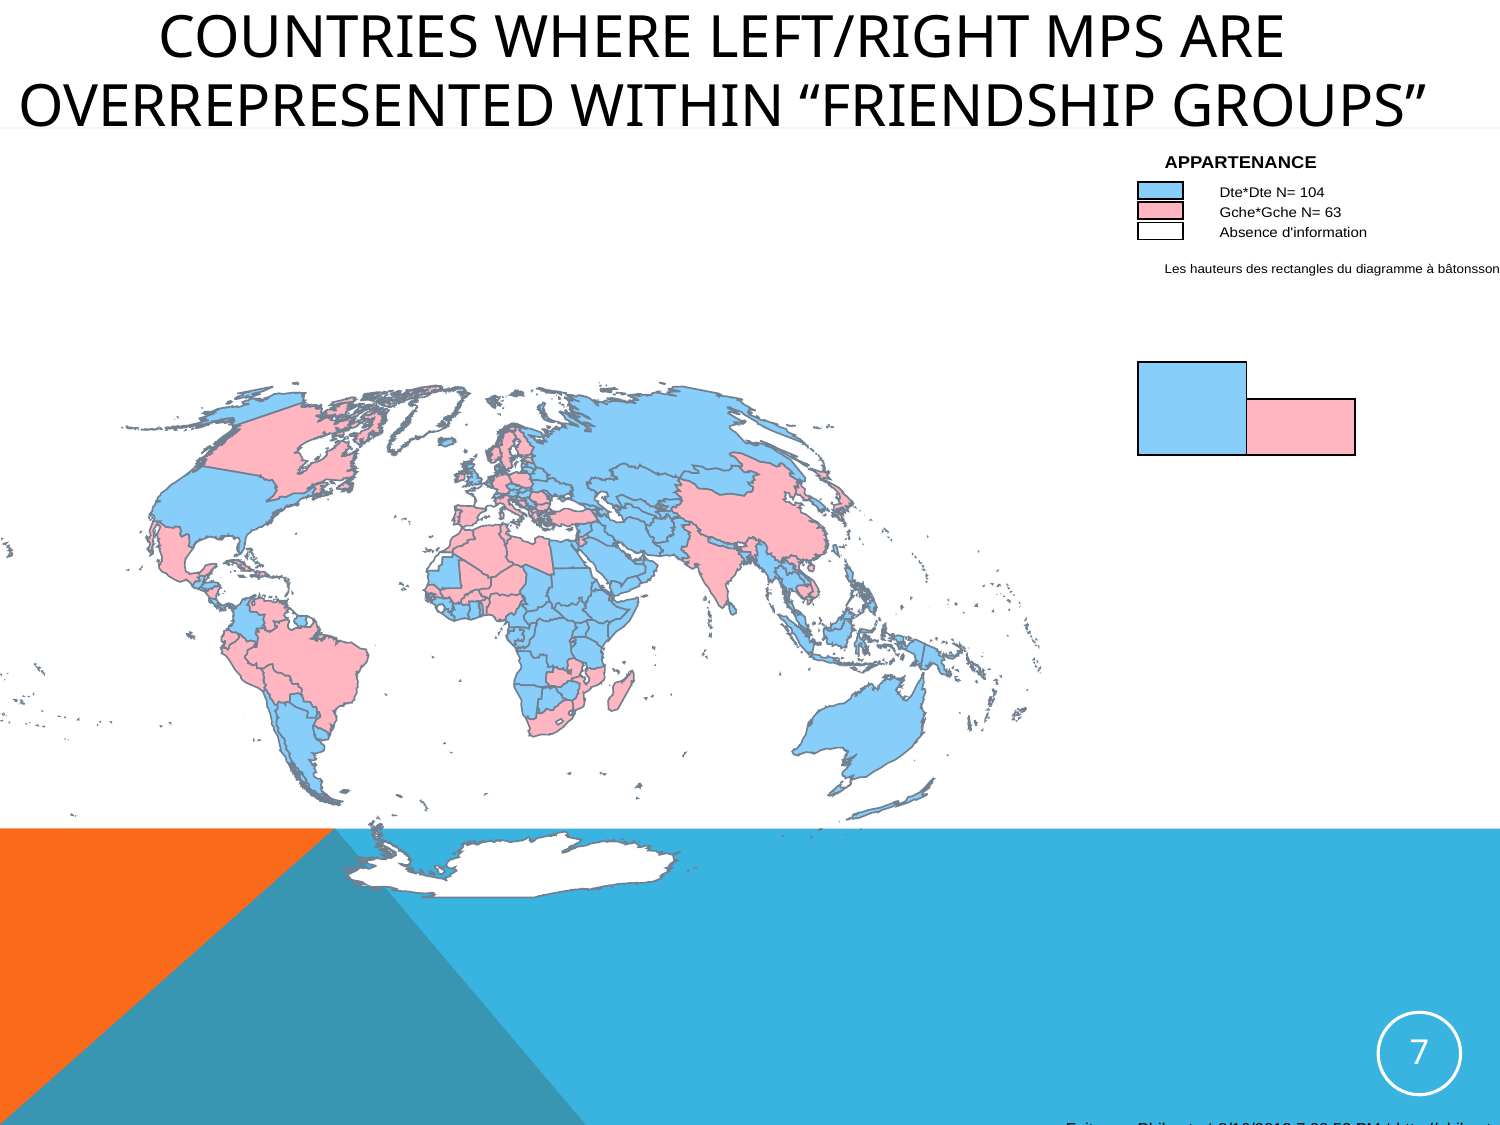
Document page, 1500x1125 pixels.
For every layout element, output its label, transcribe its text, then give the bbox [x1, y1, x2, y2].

title COUNTRIES WHERE LEFT/RIGHT MPs are overrepresented within “Friendship Groups” [0, 23, 1475, 102]
picture [0, 104, 1500, 1125]
